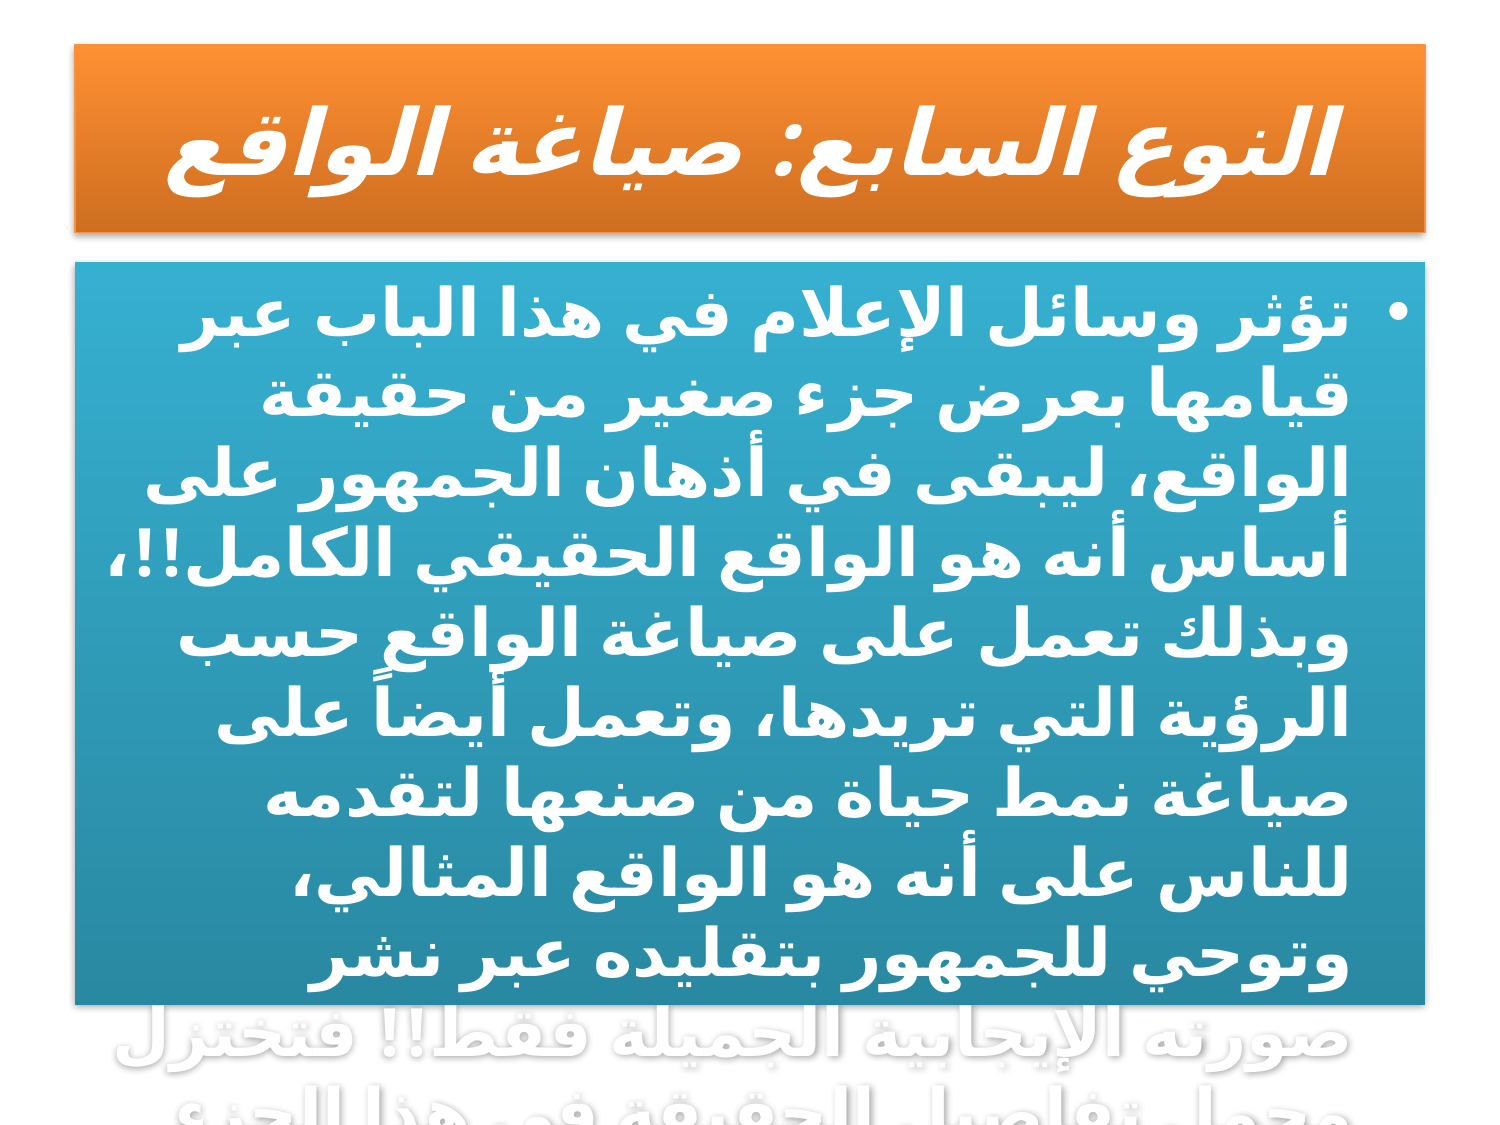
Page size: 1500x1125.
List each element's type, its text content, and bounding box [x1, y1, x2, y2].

list تؤثر وسائل الإعلام في هذا الباب عبر قيامها بعرض جزء صغير من حقيقة الواقع، ليبقى في أذهان الجمهور على أساس أنه هو الواقع الحقيقي الكامل!!، وبذلك تعمل على صياغة الواقع حسب الرؤية التي تريدها، وتعمل أيضاً على صياغة نمط حياة من صنعها لتقدمه للناس على أنه هو الواقع المثالي، وتوحي للجمهور بتقليده عبر نشر صورته الإيجابية الجميلة فقط!! فتختزل مجمل تفاصيل الحقيقة في هذا الجزء الصغير الذي تم عرضه فقط. [75, 262, 1425, 1005]
title النوع السابع: صياغة الواقع [74, 44, 1426, 233]
